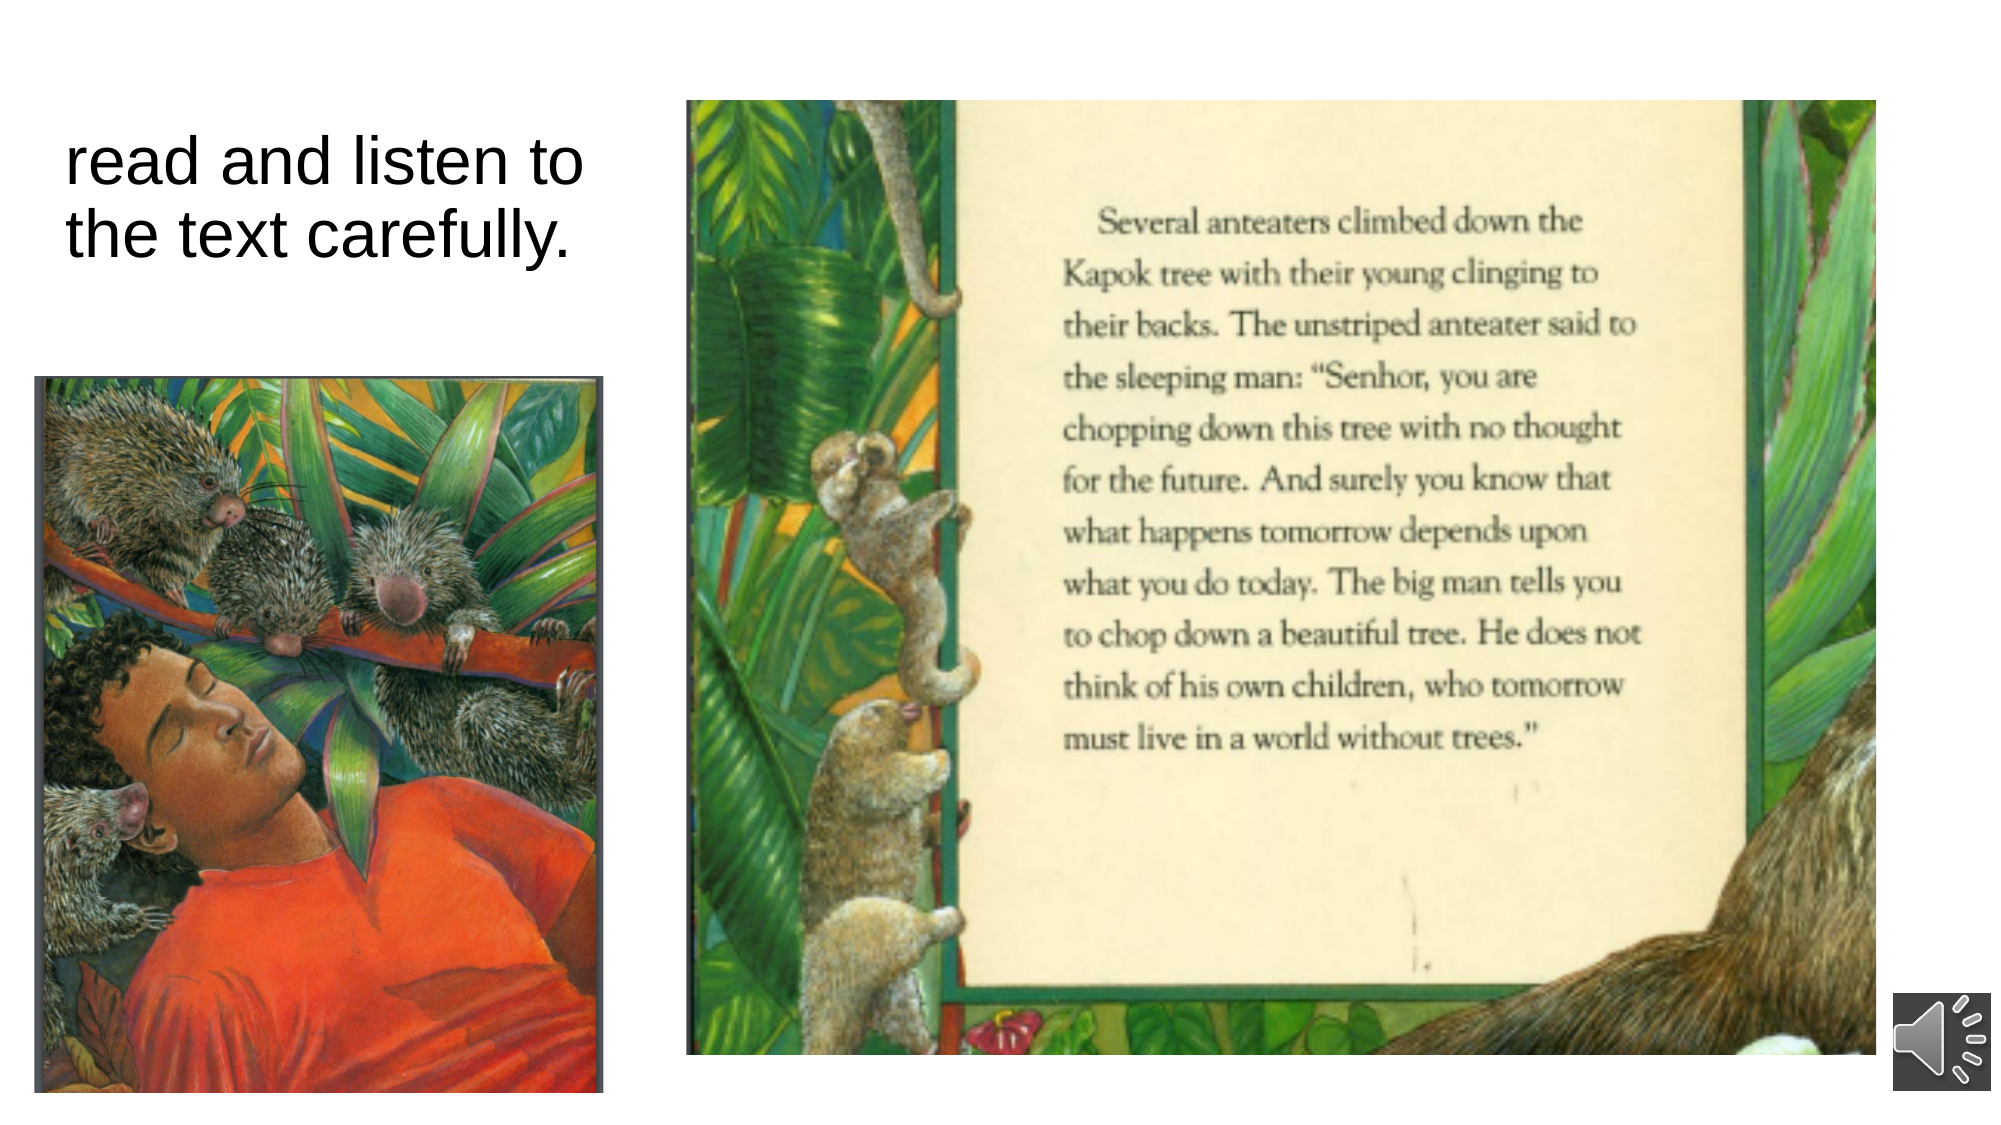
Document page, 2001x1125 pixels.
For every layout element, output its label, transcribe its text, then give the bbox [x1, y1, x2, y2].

picture [1892, 992, 1993, 1093]
text_box read and listen to the text carefully. [50, 118, 621, 300]
picture [686, 100, 1877, 1055]
picture [34, 376, 604, 1093]
